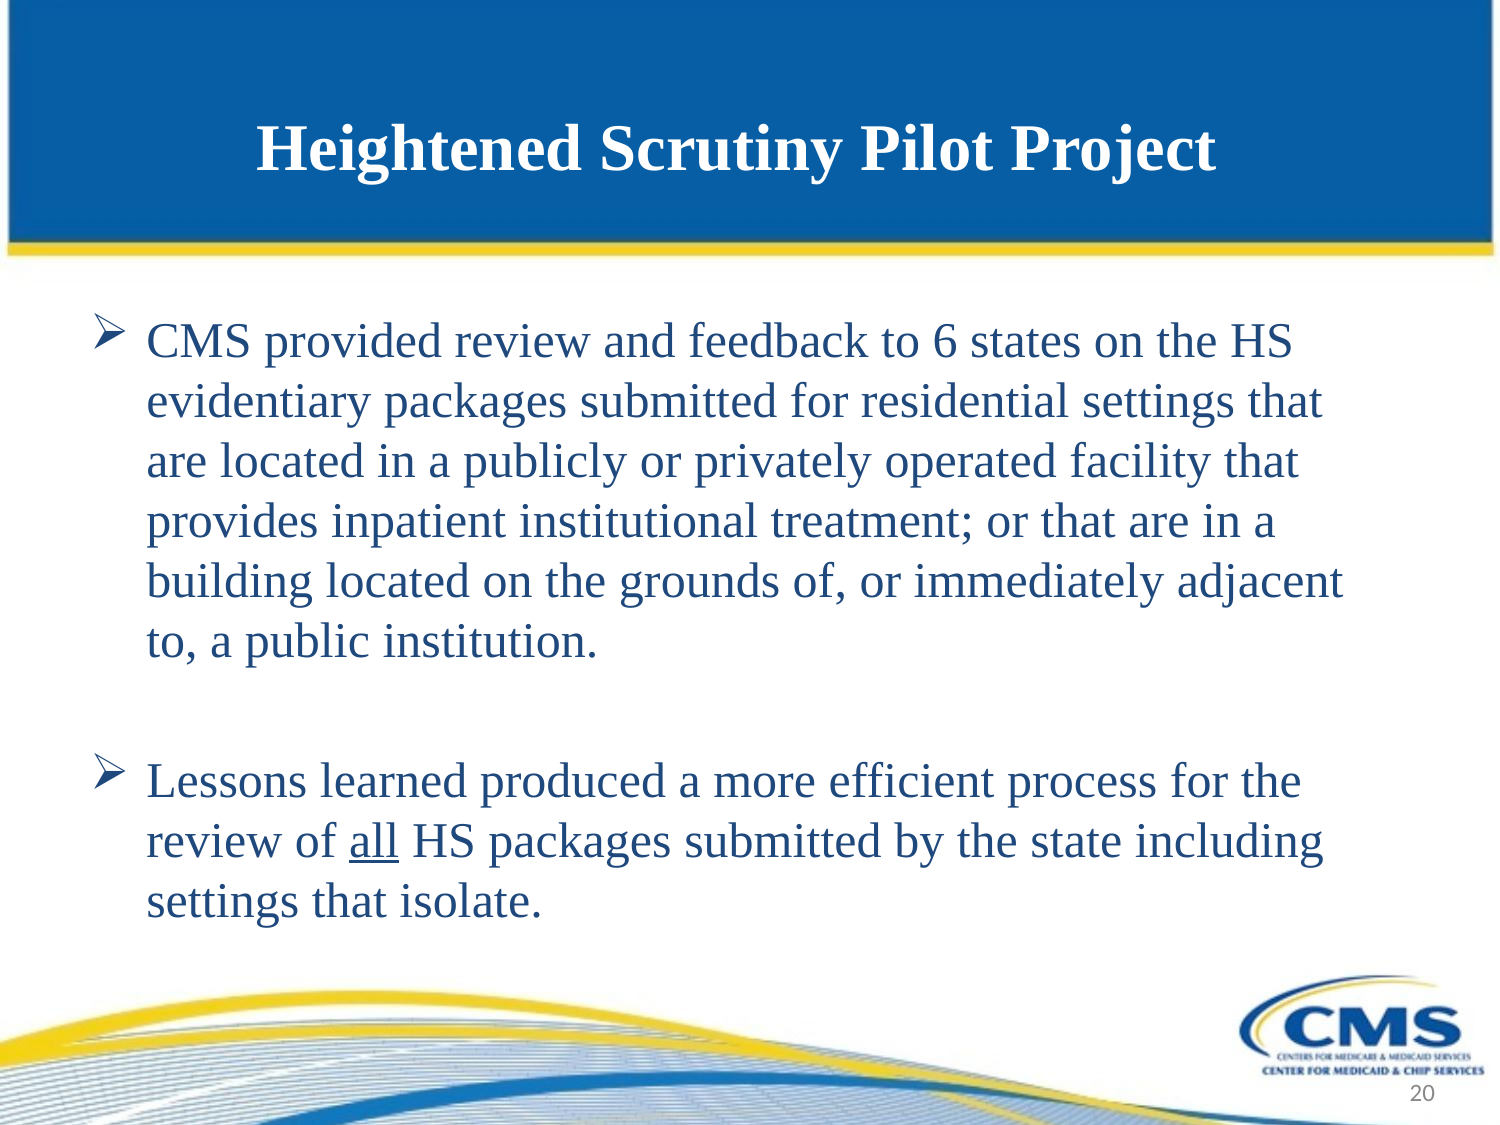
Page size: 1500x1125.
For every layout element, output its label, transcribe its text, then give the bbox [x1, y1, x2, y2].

list CMS provided review and feedback to 6 states on the HS evidentiary packages submitted for residential settings that are located in a publicly or privately operated facility that provides inpatient institutional treatment; or that are in a building located on the grounds of, or immediately adjacent to, a public institution. Lessons learned produced a more efficient process for the review of all HS packages submitted by the state including settings that isolate. [75, 299, 1413, 1013]
picture [0, 0, 1500, 1125]
title Heightened Scrutiny Pilot Project [24, 50, 1450, 238]
slide_number 20 [1100, 1061, 1450, 1122]
